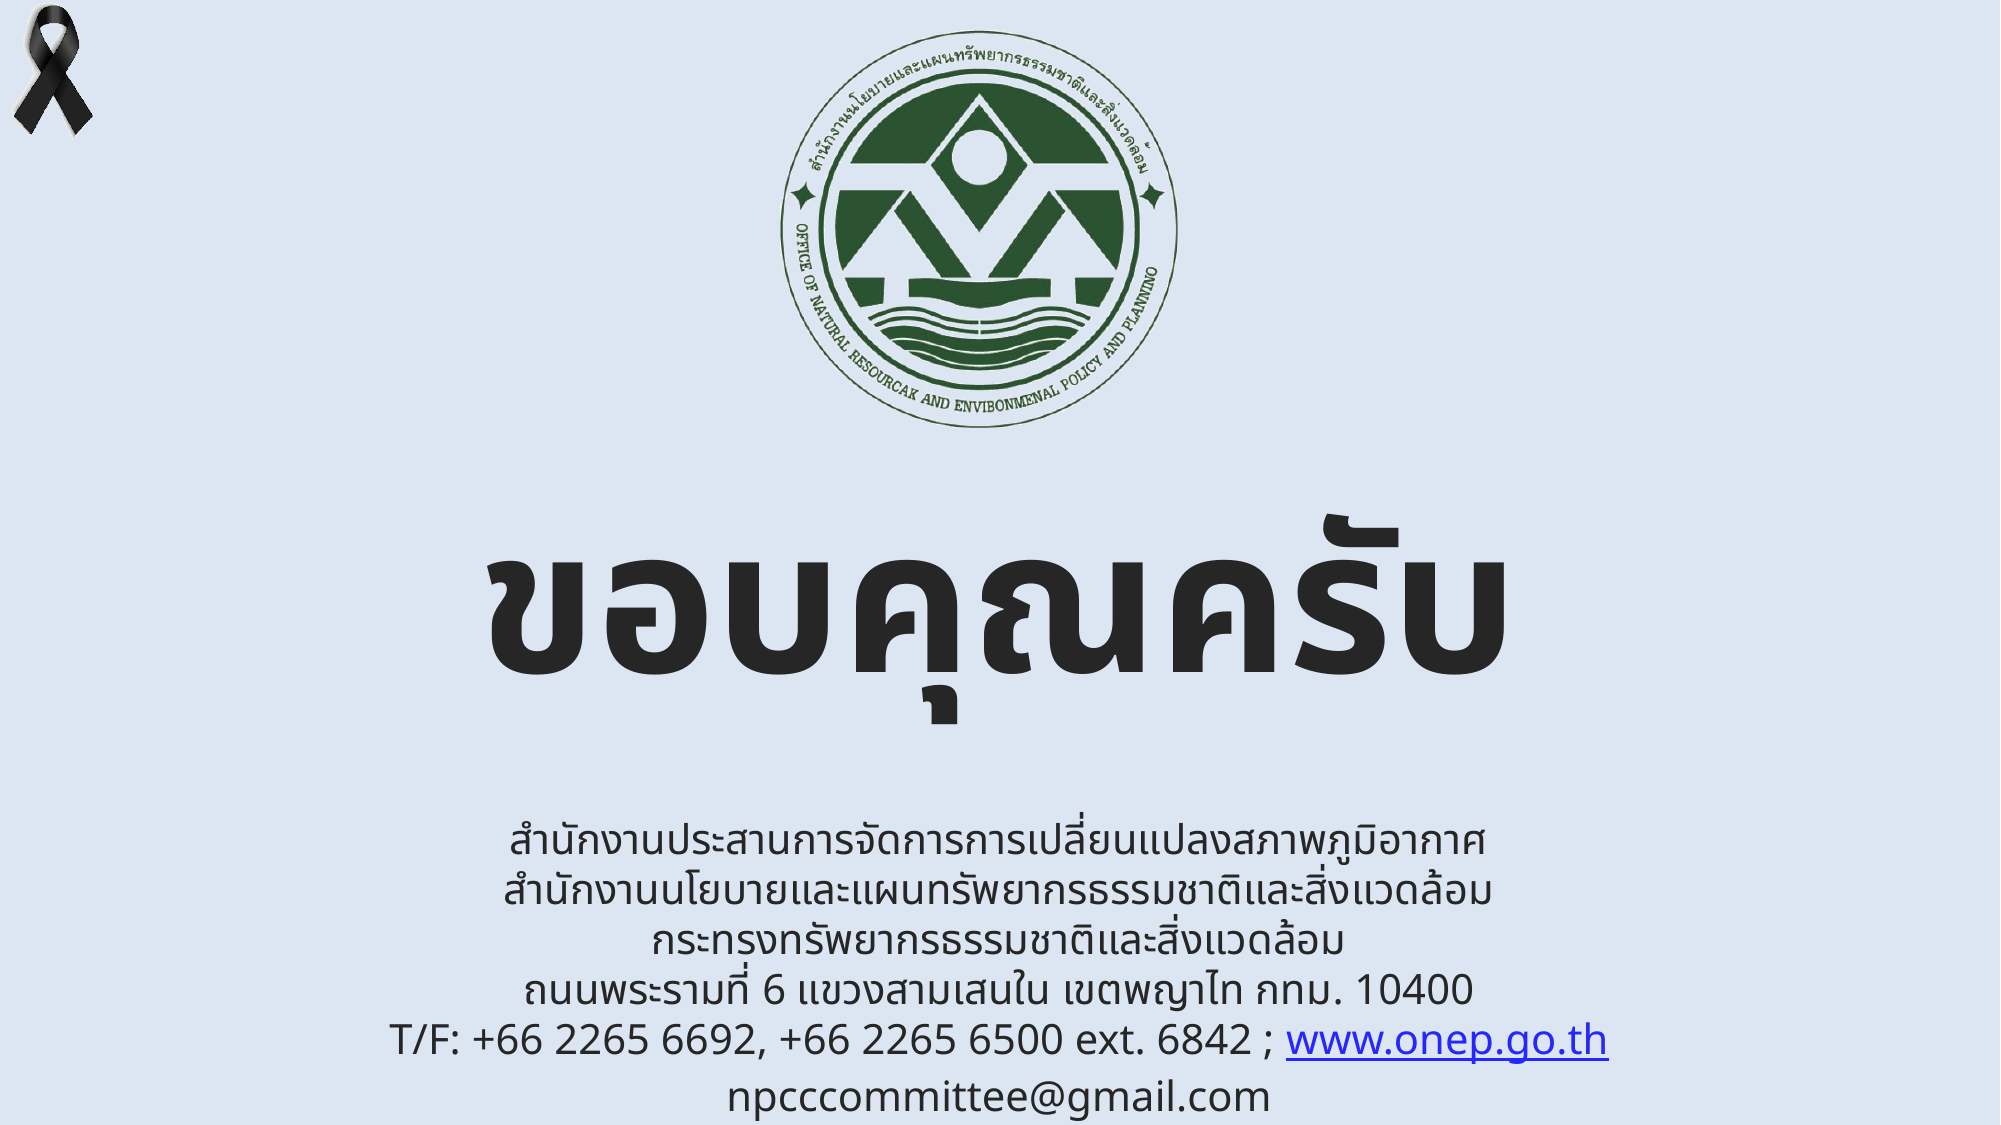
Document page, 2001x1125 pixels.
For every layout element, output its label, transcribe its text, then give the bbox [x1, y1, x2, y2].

picture [0, 0, 132, 151]
picture [780, 30, 1178, 428]
text_box ขอบคุณครับ สำนักงานประสานการจัดการการเปลี่ยนแปลงสภาพภูมิอากาศ สำนักงานนโยบายและแผนทรัพยากรธรรมชาติและสิ่งแวดล้อม กระทรงทรัพยากรธรรมชาติและสิ่งแวดล้อม ถนนพระรามที่ 6 แขวงสามเสนใน เขตพญาไท กทม. 10400 T/F: +66 2265 6692, +66 2265 6500 ext. 6842 ; www.onep.go.th npcccommittee@gmail.com [248, 465, 1749, 1125]
